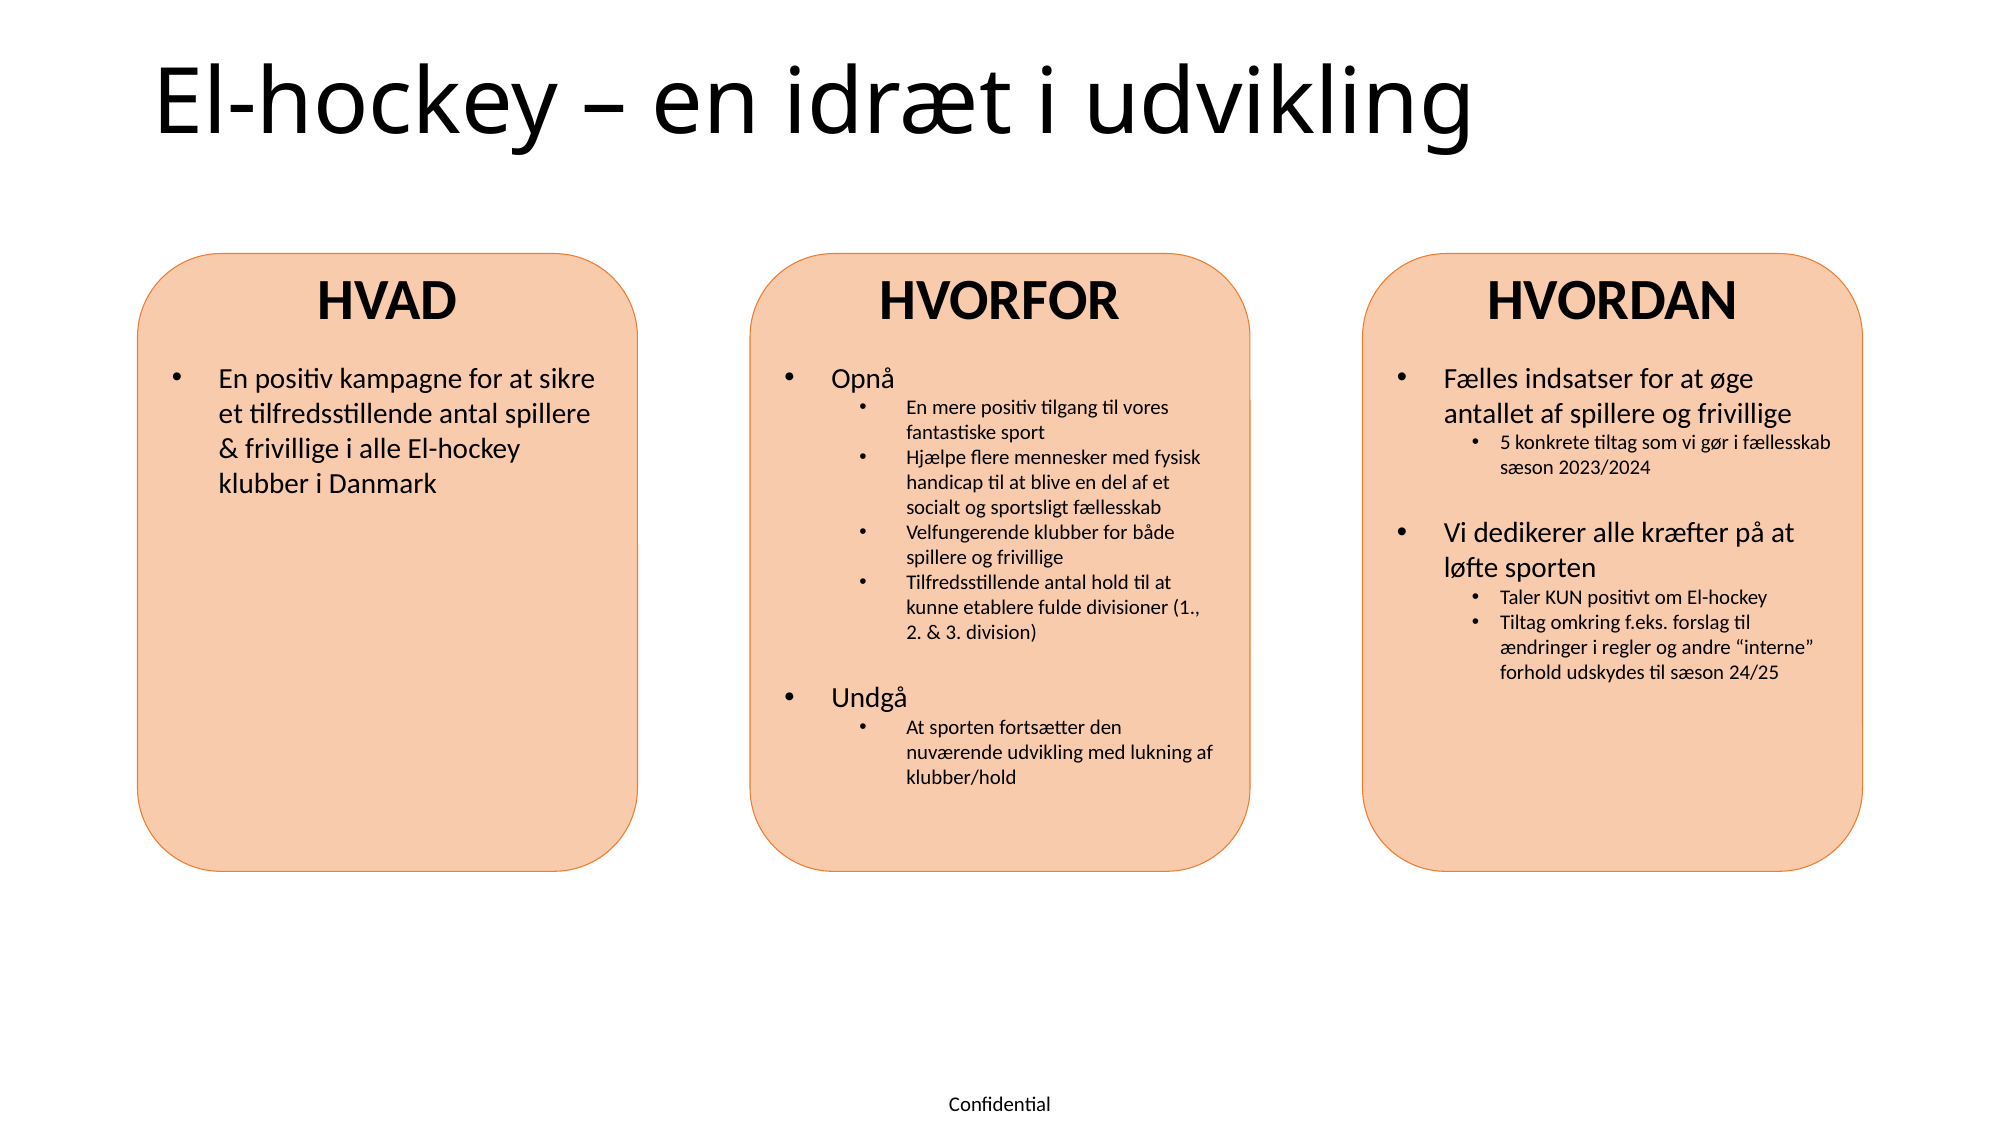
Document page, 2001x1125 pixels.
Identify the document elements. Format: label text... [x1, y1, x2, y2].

text_box [1361, 256, 1864, 843]
text_box HVORDAN [1422, 253, 1803, 339]
title El-hockey – en idræt i udvikling [137, 59, 1863, 149]
text_box Opnå En mere positiv tilgang til vores fantastiske sport Hjælpe flere mennesker med fysisk handicap til at blive en del af et socialt og sportsligt fællesskab Velfungerende klubber for både spillere og frivillige Tilfredsstillende antal hold til at kunne etablere fulde divisioner (1., 2. & 3. division) Undgå At sporten fortsætter den nuværende udvikling med lukning af klubber/hold [769, 351, 1235, 891]
text_box Fælles indsatser for at øge antallet af spillere og frivillige 5 konkrete tiltag som vi gør i fællesskab sæson 2023/2024 Vi dedikerer alle kræfter på at løfte sporten Taler KUN positivt om El-hockey Tiltag omkring f.eks. forslag til ændringer i regler og andre “interne” forhold udskydes til sæson 24/25 [1382, 351, 1847, 856]
text_box HVORFOR [809, 253, 1191, 339]
text_box HVAD [197, 253, 578, 339]
text_box [1396, 856, 1829, 872]
text_box [136, 256, 639, 872]
text_box [749, 256, 1251, 842]
text_box En positiv kampagne for at sikre et tilfredsstillende antal spillere & frivillige i alle El-hockey klubber i Danmark [157, 351, 613, 507]
